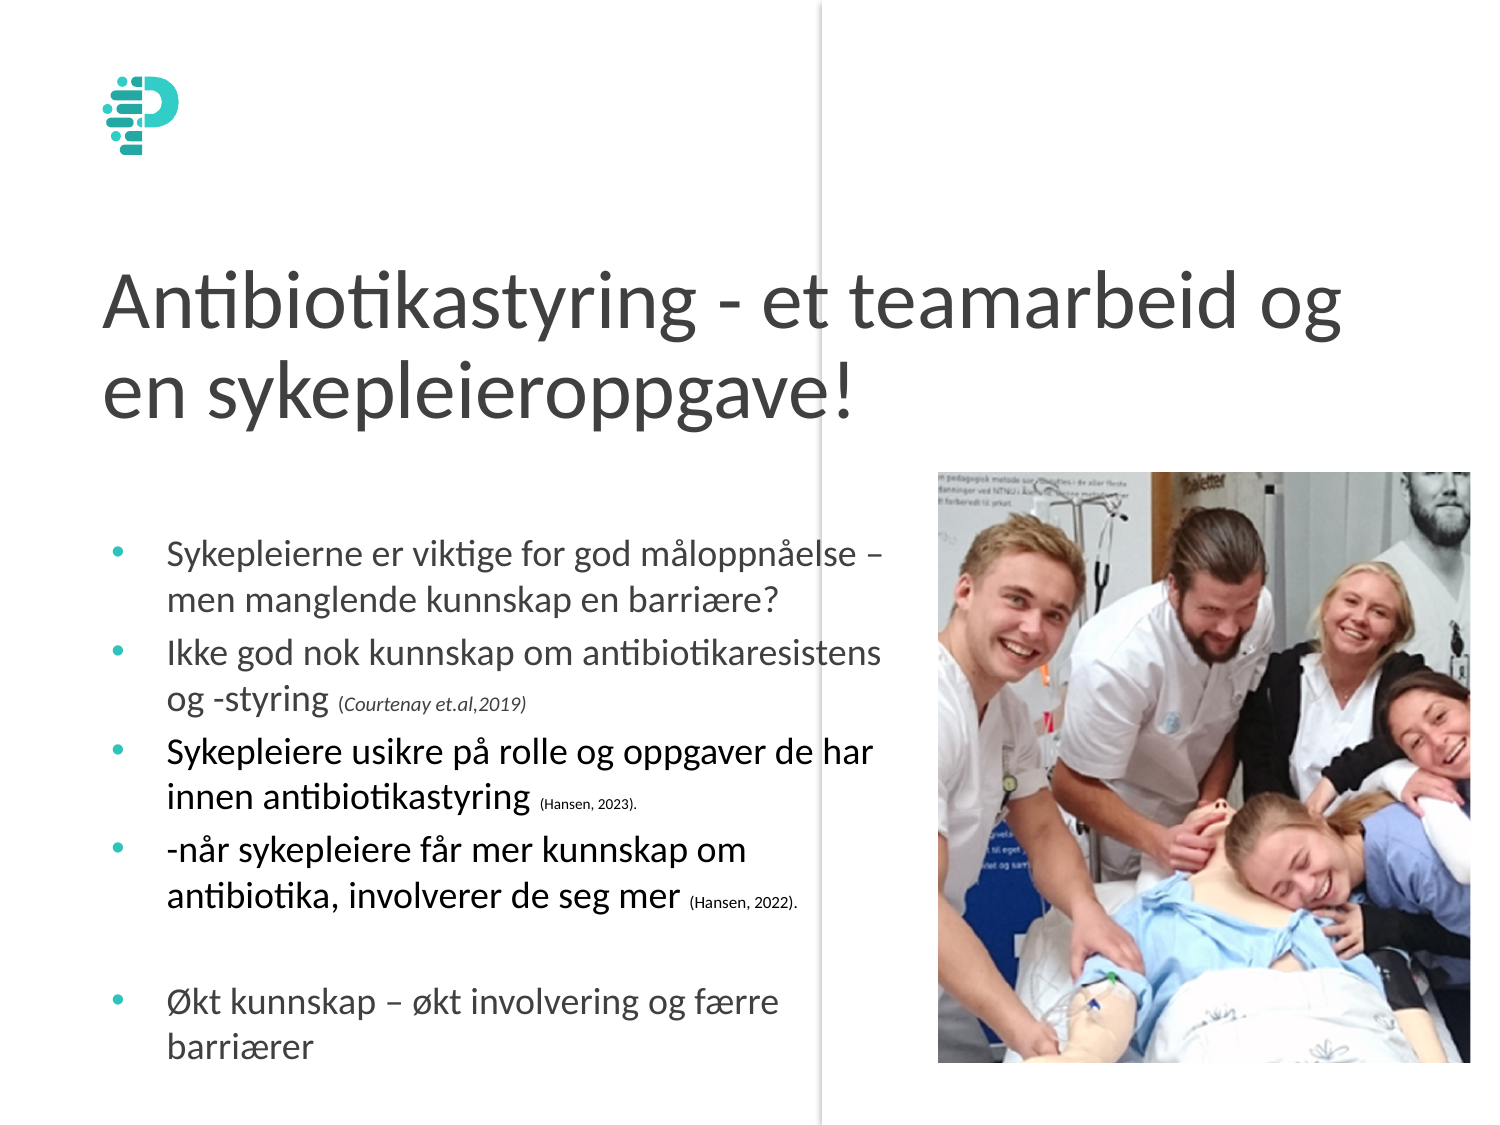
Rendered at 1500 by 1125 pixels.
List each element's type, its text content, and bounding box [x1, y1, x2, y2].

title Antibiotikastyring - et teamarbeid og en sykepleieroppgave! [87, 188, 1438, 415]
list Sykepleierne er viktige for god måloppnåelse – men manglende kunnskap en barriære? Ikke god nok kunnskap om antibiotikaresistens og -styring (Courtenay et.al,2019) Sykepleiere usikre på rolle og oppgaver de har innen antibiotikastyring (Hansen, 2023). -når sykepleiere får mer kunnskap om antibiotika, involverer de seg mer (Hansen, 2022). Økt kunnskap – økt involvering og færre barriærer [87, 472, 938, 1080]
picture [937, 472, 1471, 1064]
